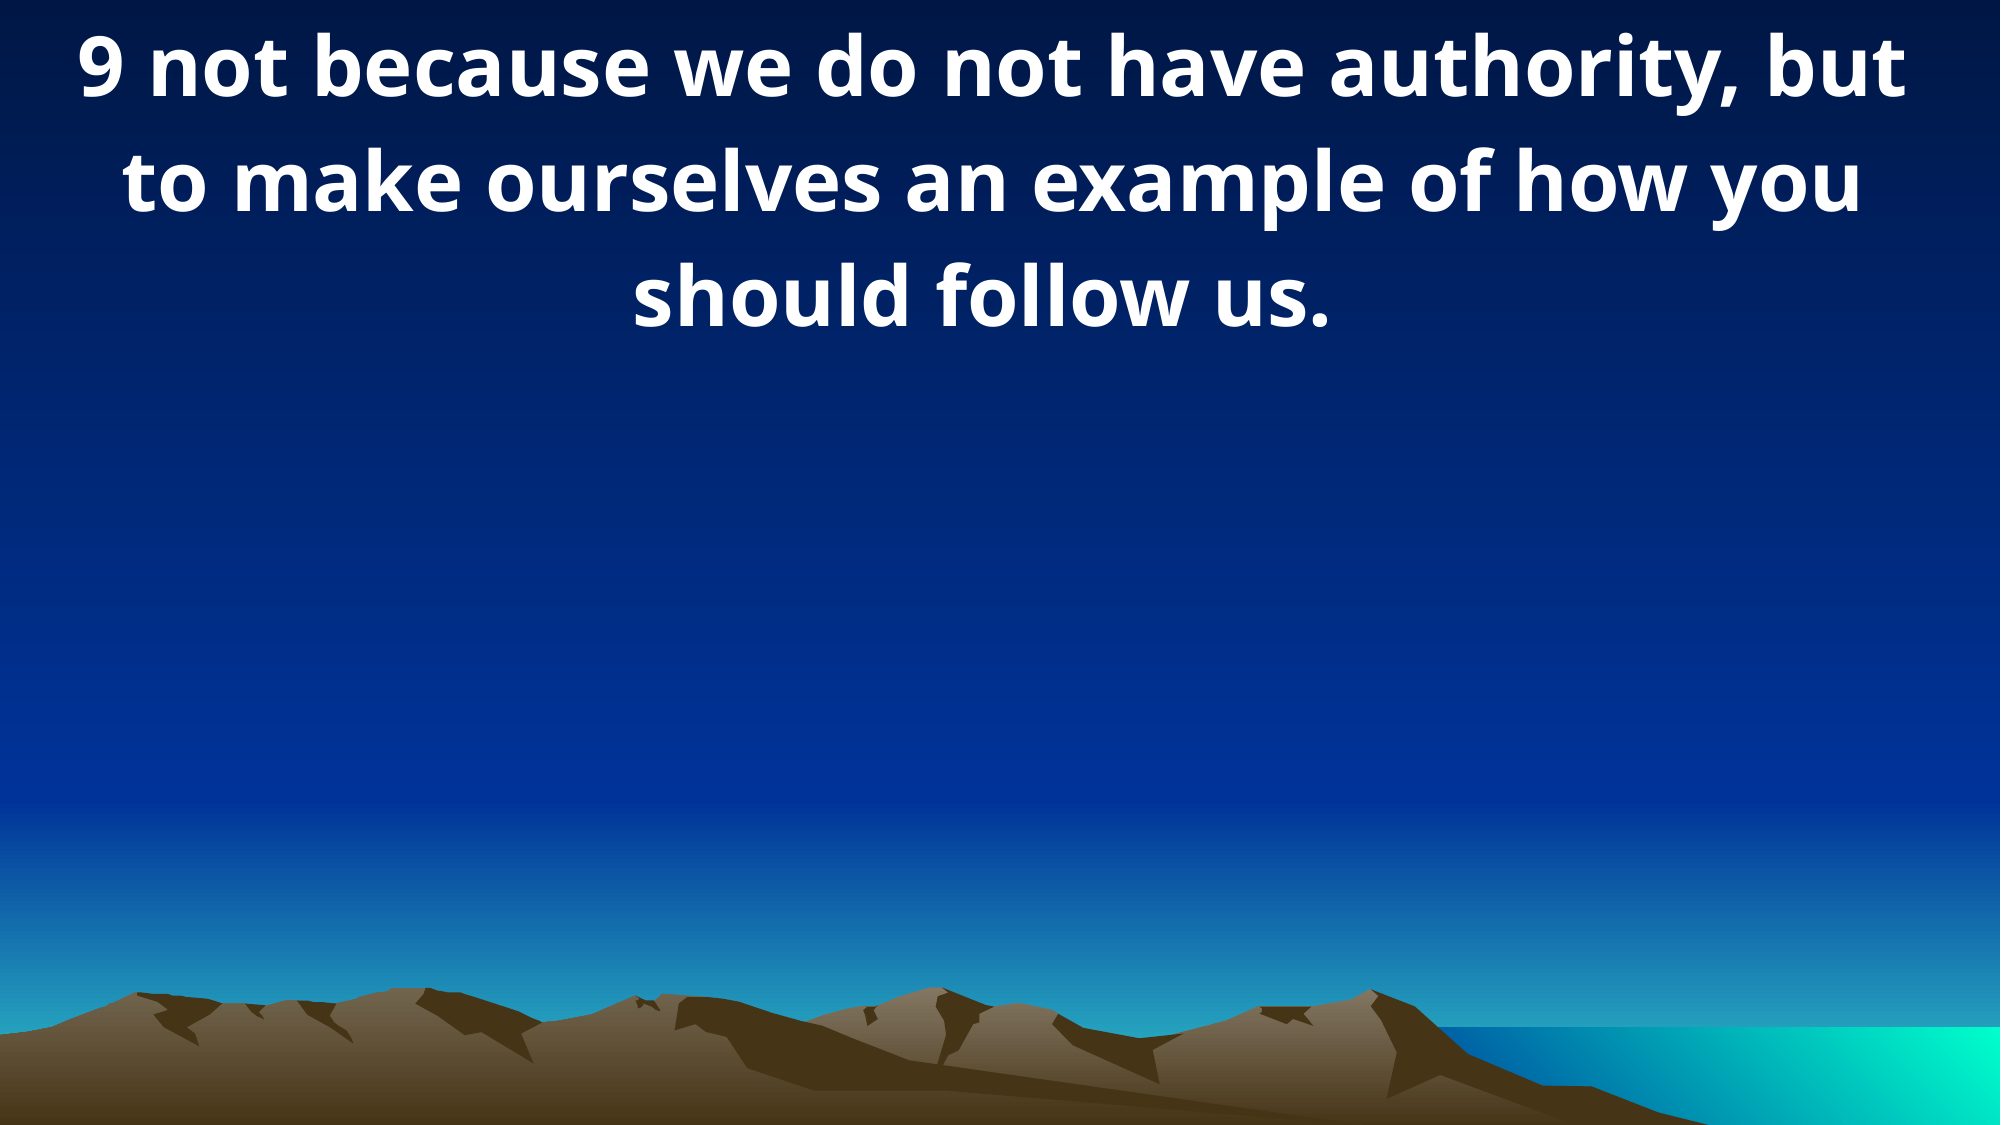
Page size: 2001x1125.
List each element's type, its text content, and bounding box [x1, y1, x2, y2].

text_box 9 not because we do not have authority, but to make ourselves an example of how you should follow us. [12, 0, 1975, 988]
